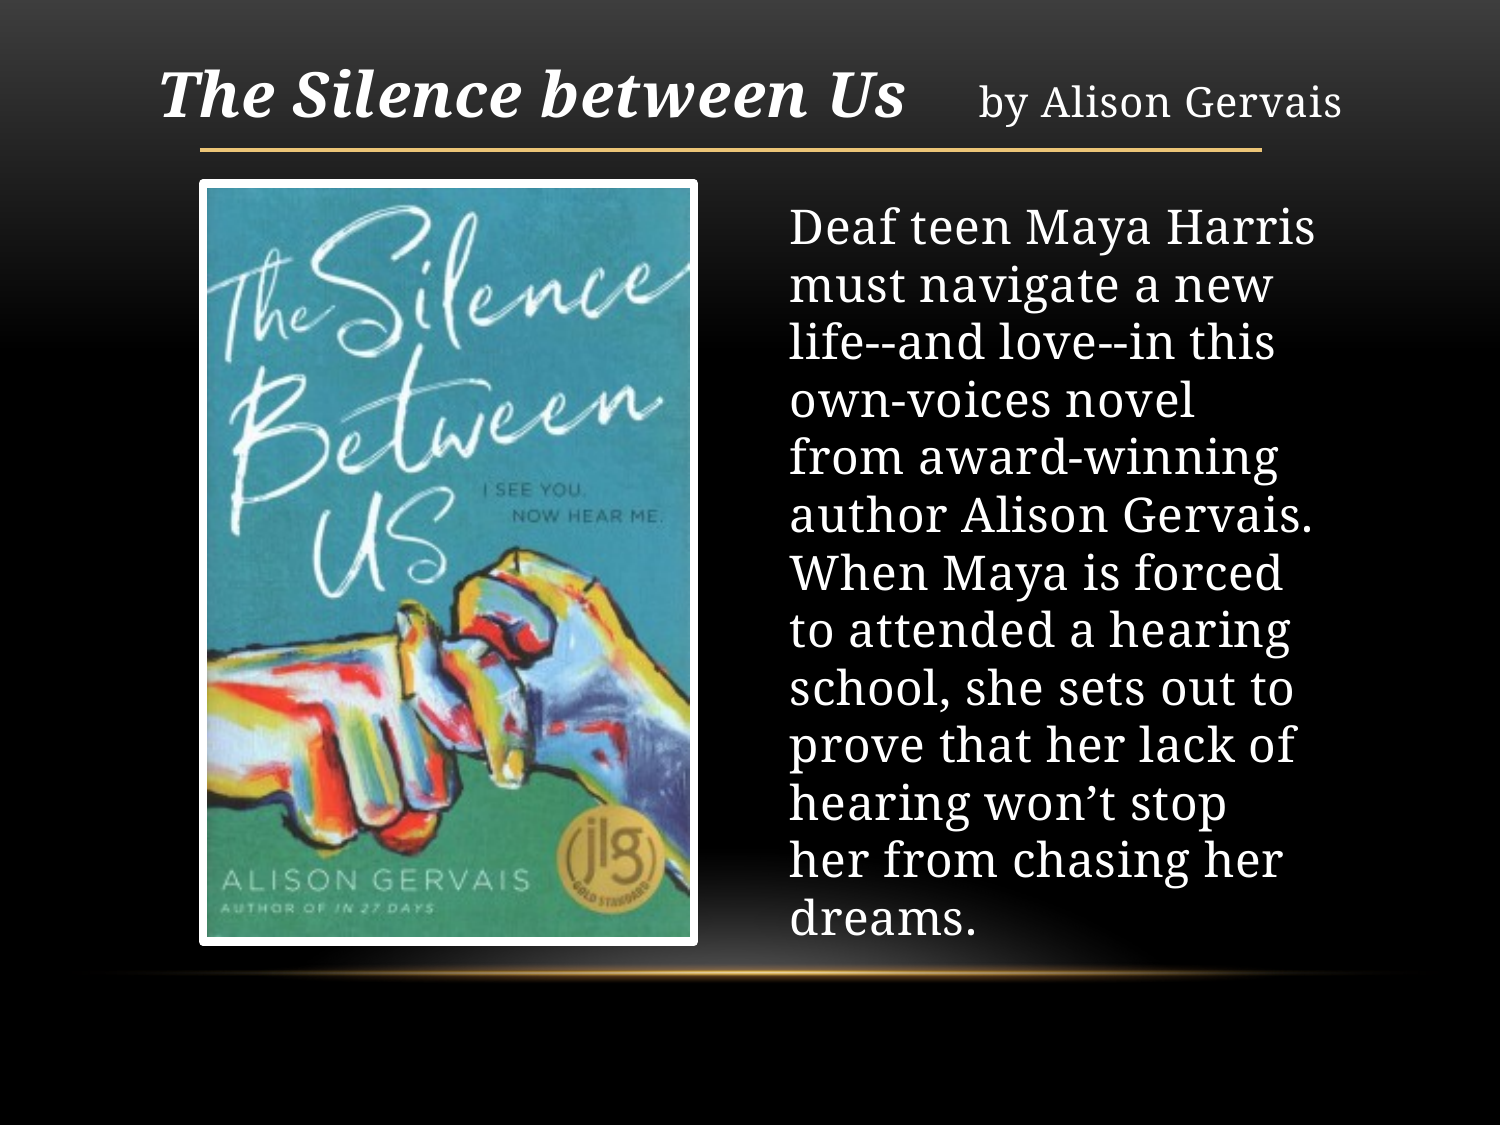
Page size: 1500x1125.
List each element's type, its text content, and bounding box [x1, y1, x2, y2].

list Deaf teen Maya Harris must navigate a new life--and love--in this own-voices novel from award-winning author Alison Gervais. When Maya is forced to attended a hearing school, she sets out to prove that her lack of hearing won’t stop her from chasing her dreams. [774, 188, 1334, 964]
picture [0, 0, 1500, 1125]
title The Silence between Us by Alison Gervais [99, 45, 1400, 138]
